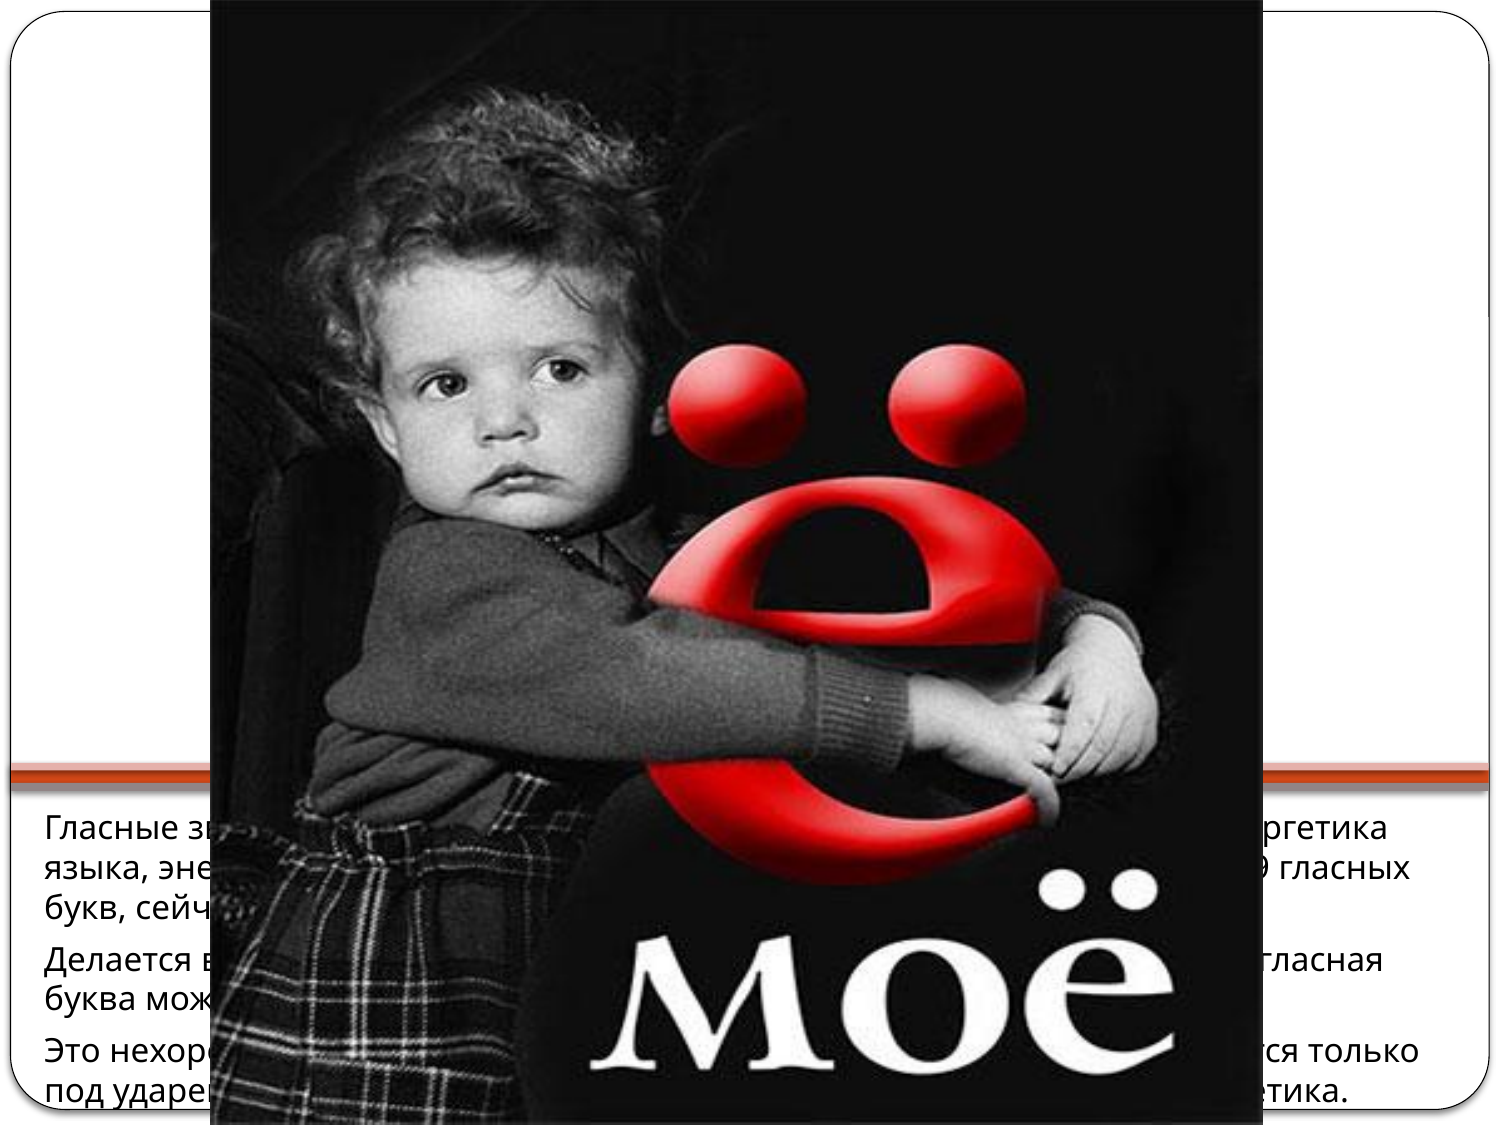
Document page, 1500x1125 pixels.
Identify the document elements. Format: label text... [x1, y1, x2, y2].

picture [210, 0, 1263, 1125]
list Гласные звуки- это энергия. Чем больше гласных в языке, тем больше энергетика языка, энергетика народа. Для сравнения: в древнерусском языке было 19 гласных букв, сейчас 10, даже 9, потому что уничтожают букву Ё, её не печатают. Делается всё, чтобы уподобить букву Ё букве Е. бедная буква Ё! Ещё один гласная буква может уйти из нашего языка. Это нехорошо. Буква Ё – единственная из всех гласных, которая встречается только под ударением. Буква эта особо энергетична, у неё как бы двойная энергетика. [29, 798, 204, 1125]
list Гласные звуки- это энергия. Чем больше гласных в языке, тем больше энергетика языка, энергетика народа. Для сравнения: в древнерусском языке было 19 гласных букв, сейчас 10, даже 9, потому что уничтожают букву Ё, её не печатают. Делается всё, чтобы уподобить букву Ё букве Е. бедная буква Ё! Ещё один гласная буква может уйти из нашего языка. Это нехорошо. Буква Ё – единственная из всех гласных, которая встречается только под ударением. Буква эта особо энергетична, у неё как бы двойная энергетика. [1267, 798, 1471, 1125]
